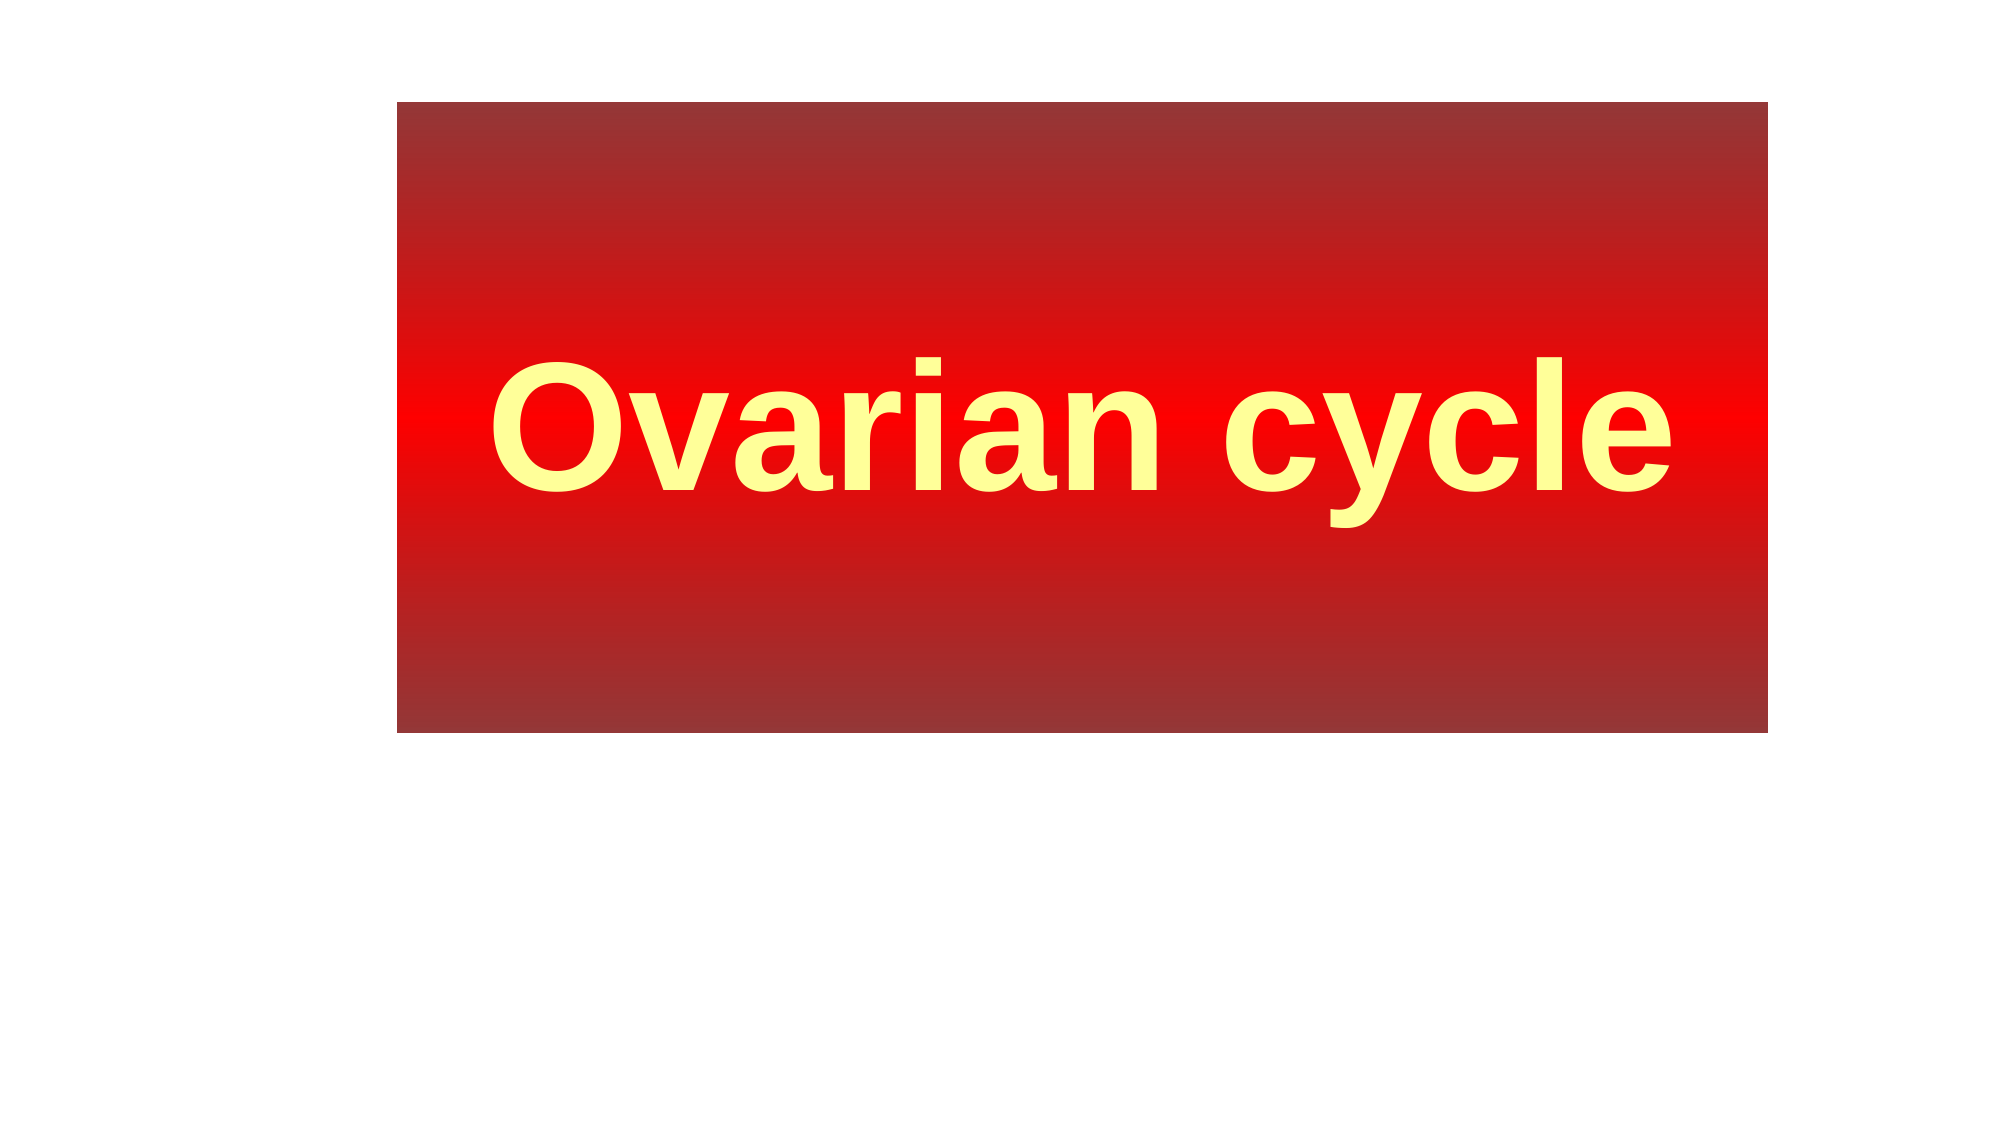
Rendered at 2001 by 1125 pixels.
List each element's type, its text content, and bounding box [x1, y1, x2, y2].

text_box Ovarian cycle [397, 102, 1768, 733]
